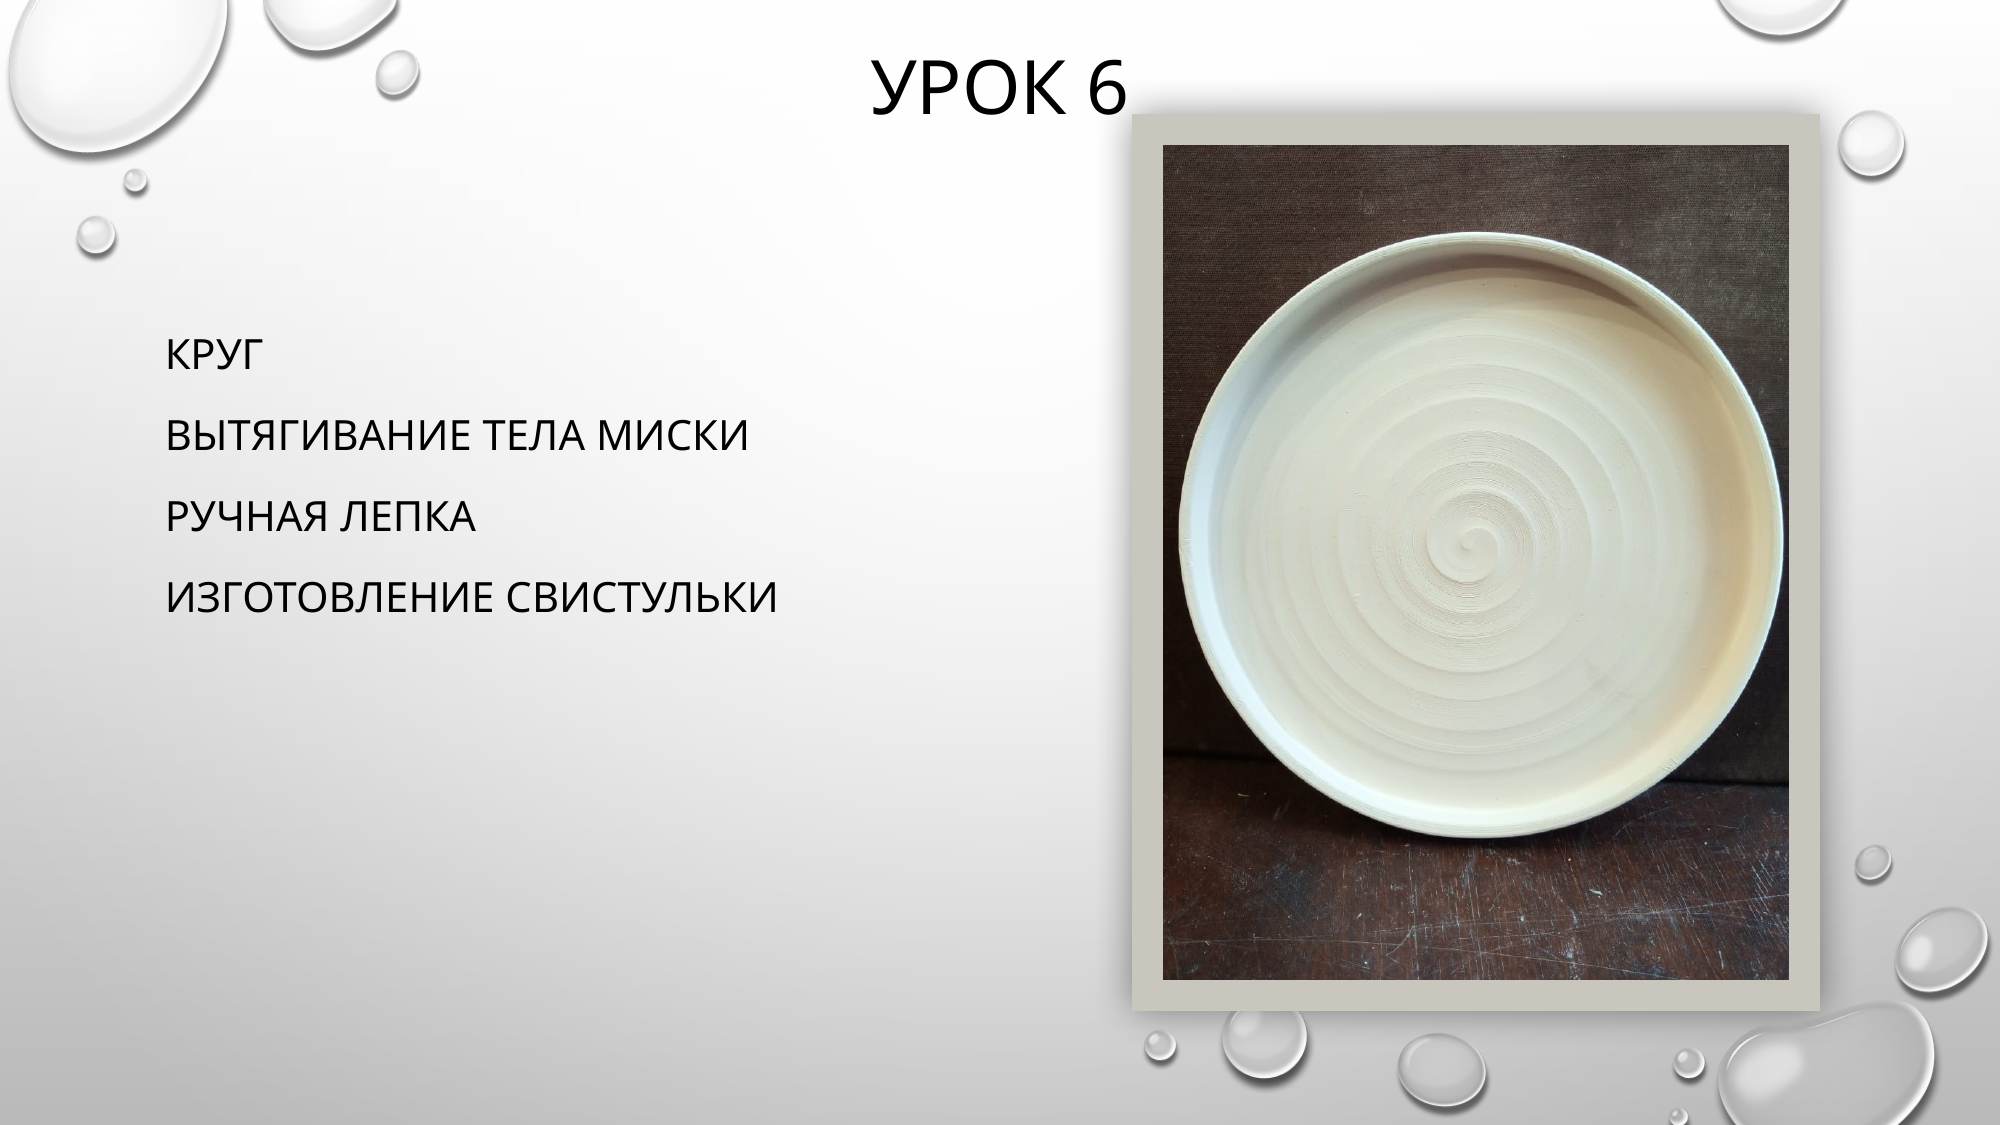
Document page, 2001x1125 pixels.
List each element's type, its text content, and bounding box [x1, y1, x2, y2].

title Урок 6 [149, 21, 1851, 159]
picture [0, 0, 2000, 1125]
list Круг Вытягивание тела миски Ручная лепка Изготовление свистульки [149, 158, 983, 944]
